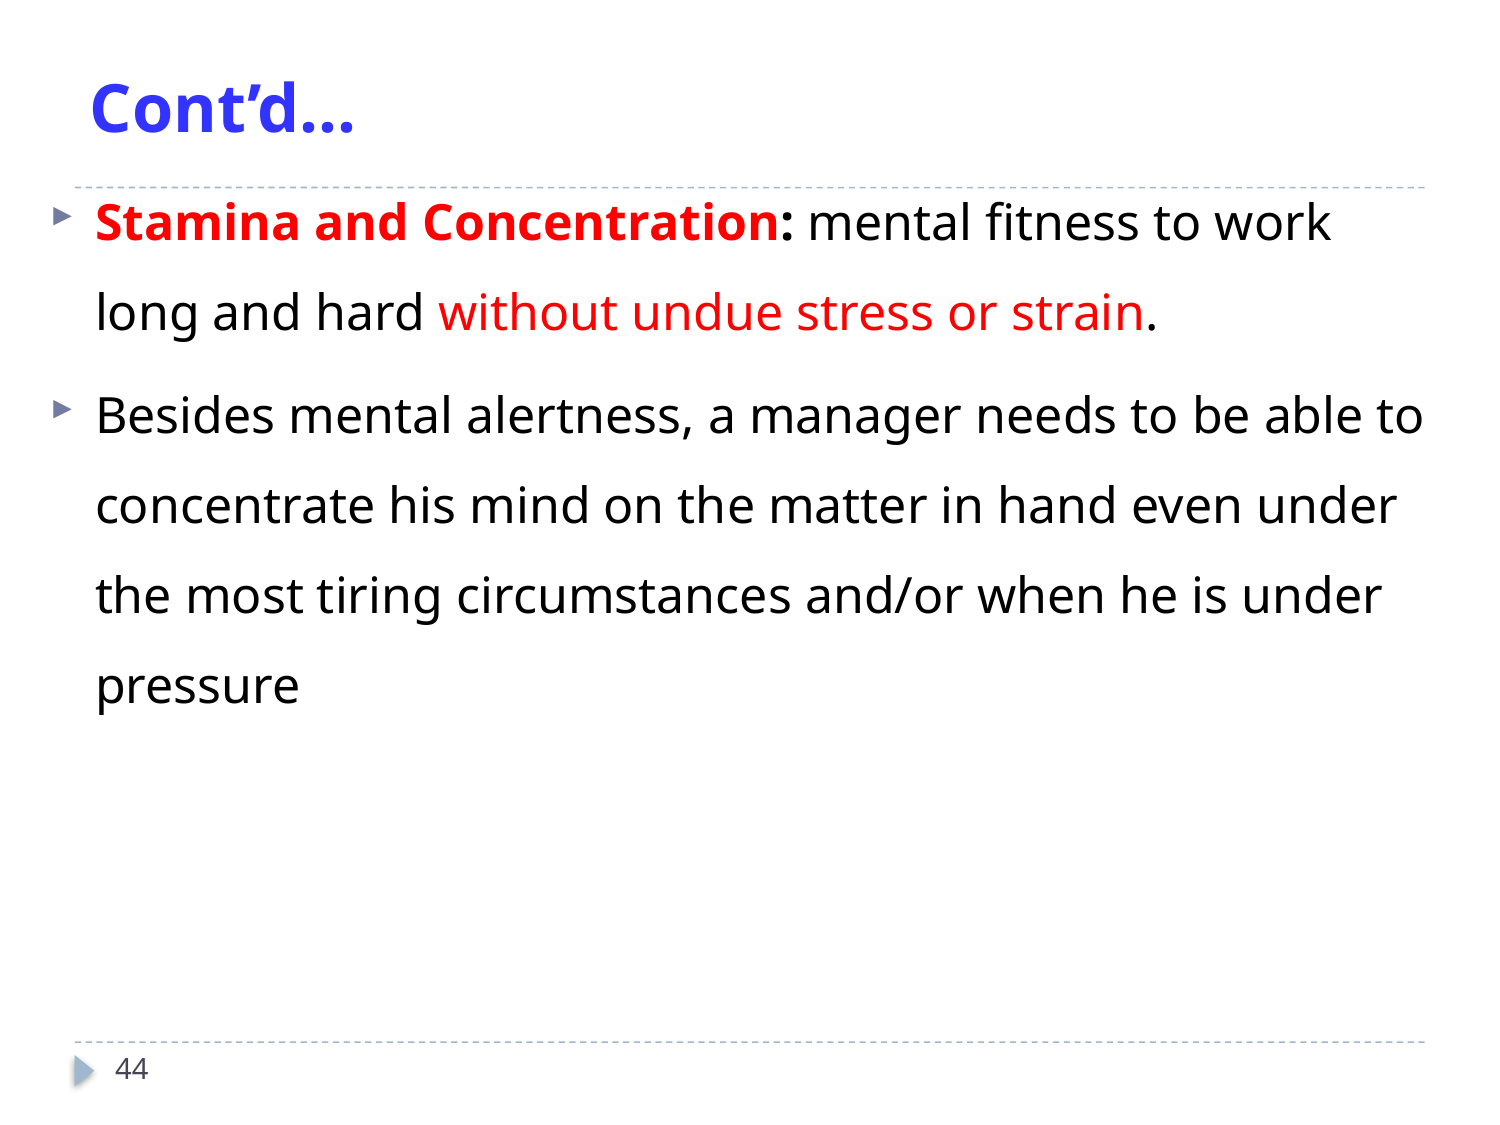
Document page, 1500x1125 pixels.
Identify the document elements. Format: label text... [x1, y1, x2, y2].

list Stamina and Concentration: mental fitness to work long and hard without undue stress or strain. Besides mental alertness, a manager needs to be able to concentrate his mind on the matter in hand even under the most tiring circumstances and/or when he is under pressure [35, 153, 1465, 985]
slide_number 44 [100, 1042, 426, 1103]
title Cont’d… [75, 24, 1425, 153]
